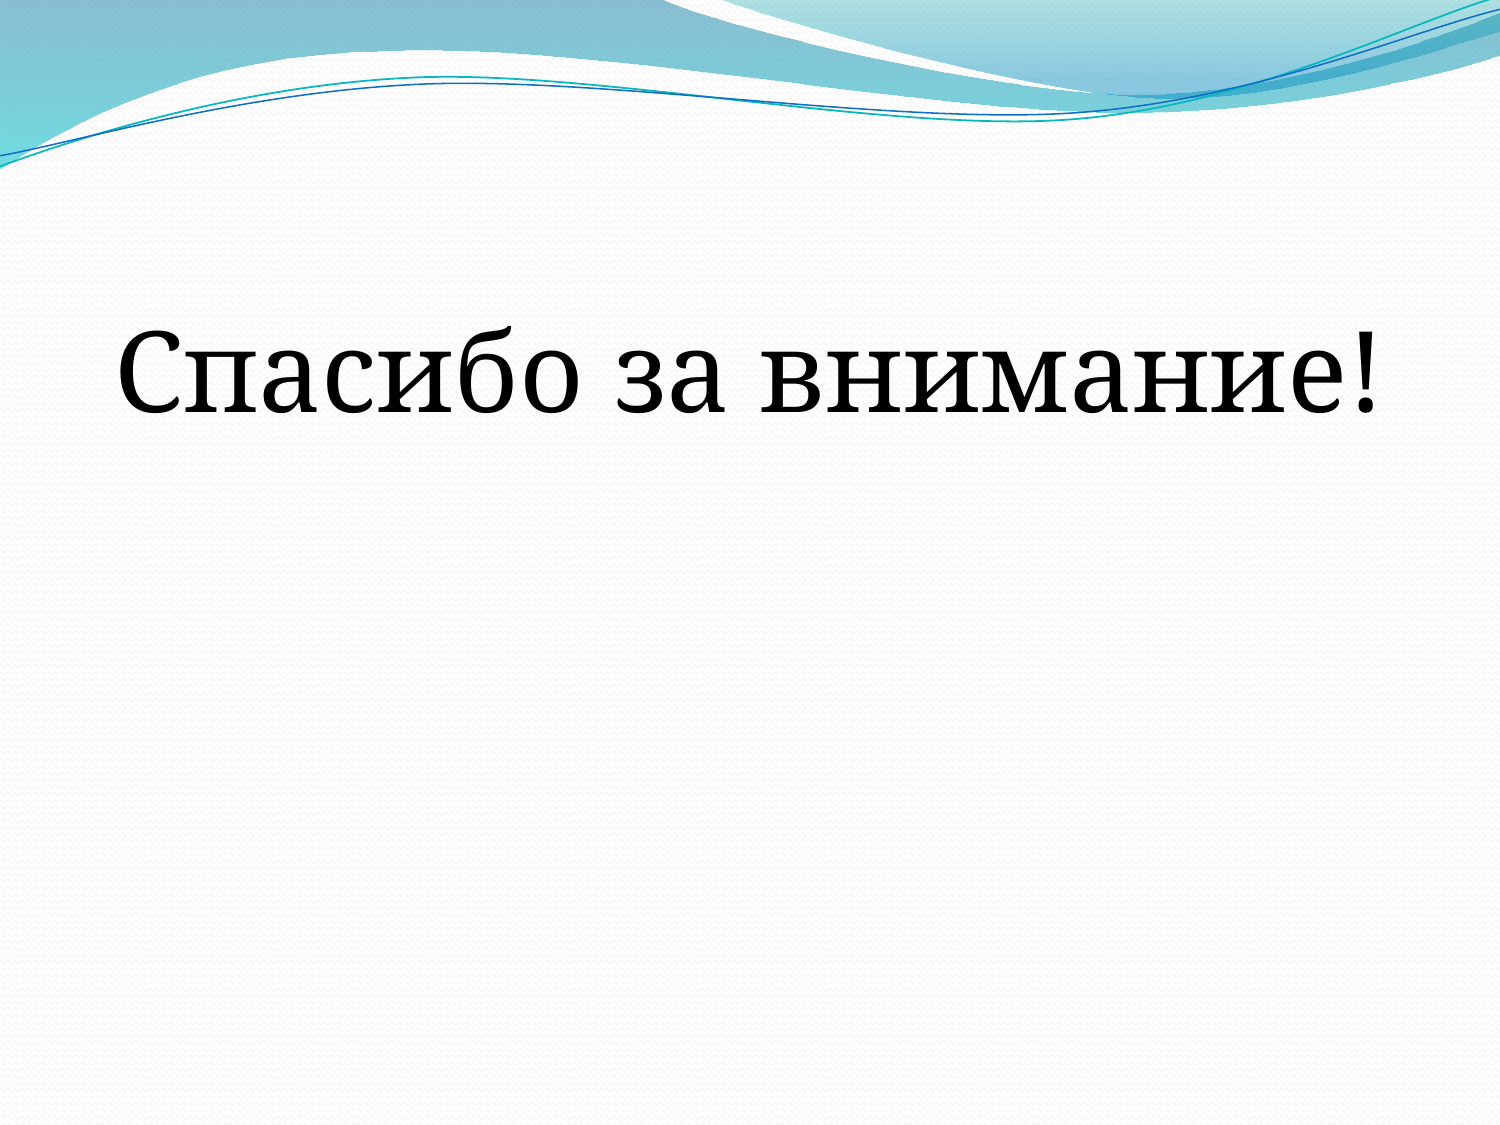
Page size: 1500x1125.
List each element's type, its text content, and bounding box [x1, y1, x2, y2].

list Спасибо за внимание! [75, 292, 1425, 1038]
